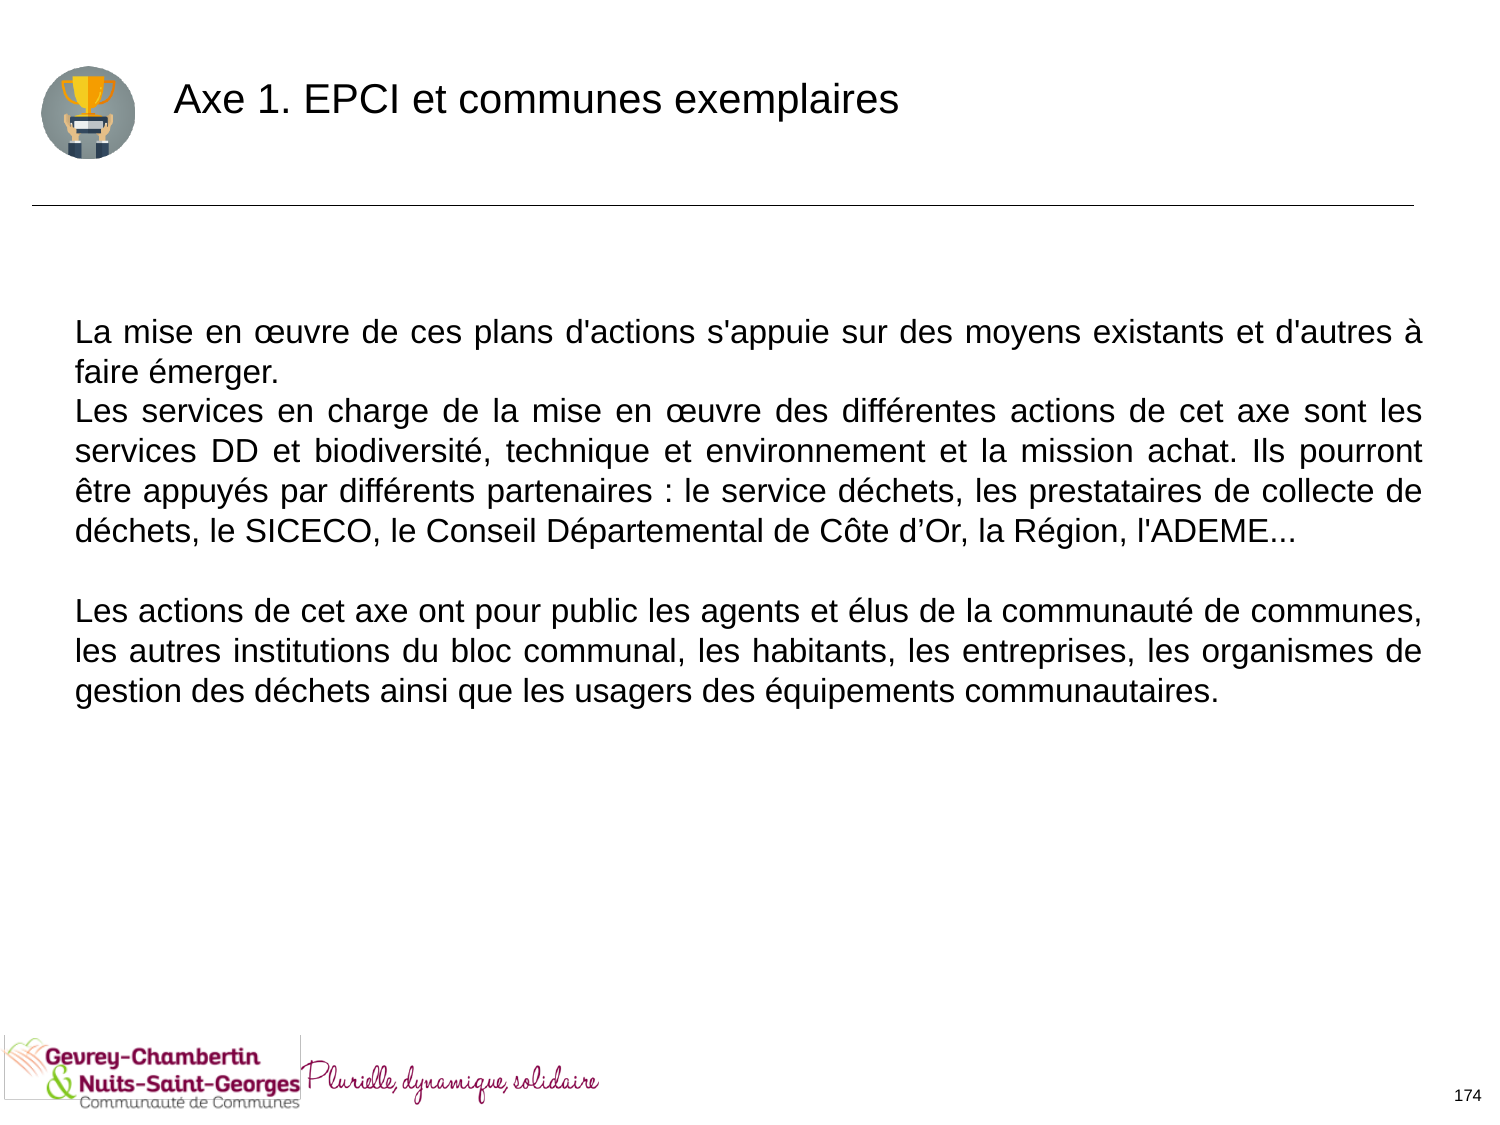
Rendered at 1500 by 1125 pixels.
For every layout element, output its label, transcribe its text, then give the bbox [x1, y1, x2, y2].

text_box La mise en œuvre de ces plans d'actions s'appuie sur des moyens existants et d'autres à faire émerger. Les services en charge de la mise en œuvre des différentes actions de cet axe sont les services DD et biodiversité, technique et environnement et la mission achat. Ils pourront être appuyés par différents partenaires : le service déchets, les prestataires de collecte de déchets, le SICECO, le Conseil Départemental de Côte d’Or, la Région, l'ADEME... Les actions de cet axe ont pour public les agents et élus de la communauté de communes, les autres institutions du bloc communal, les habitants, les entreprises, les organismes de gestion des déchets ainsi que les usagers des équipements communautaires. [59, 302, 1441, 1001]
text_box Axe 1. EPCI et communes exemplaires [158, 64, 1410, 130]
slide_number 174 [1435, 1065, 1500, 1125]
picture [0, 1035, 599, 1112]
picture [41, 66, 135, 160]
